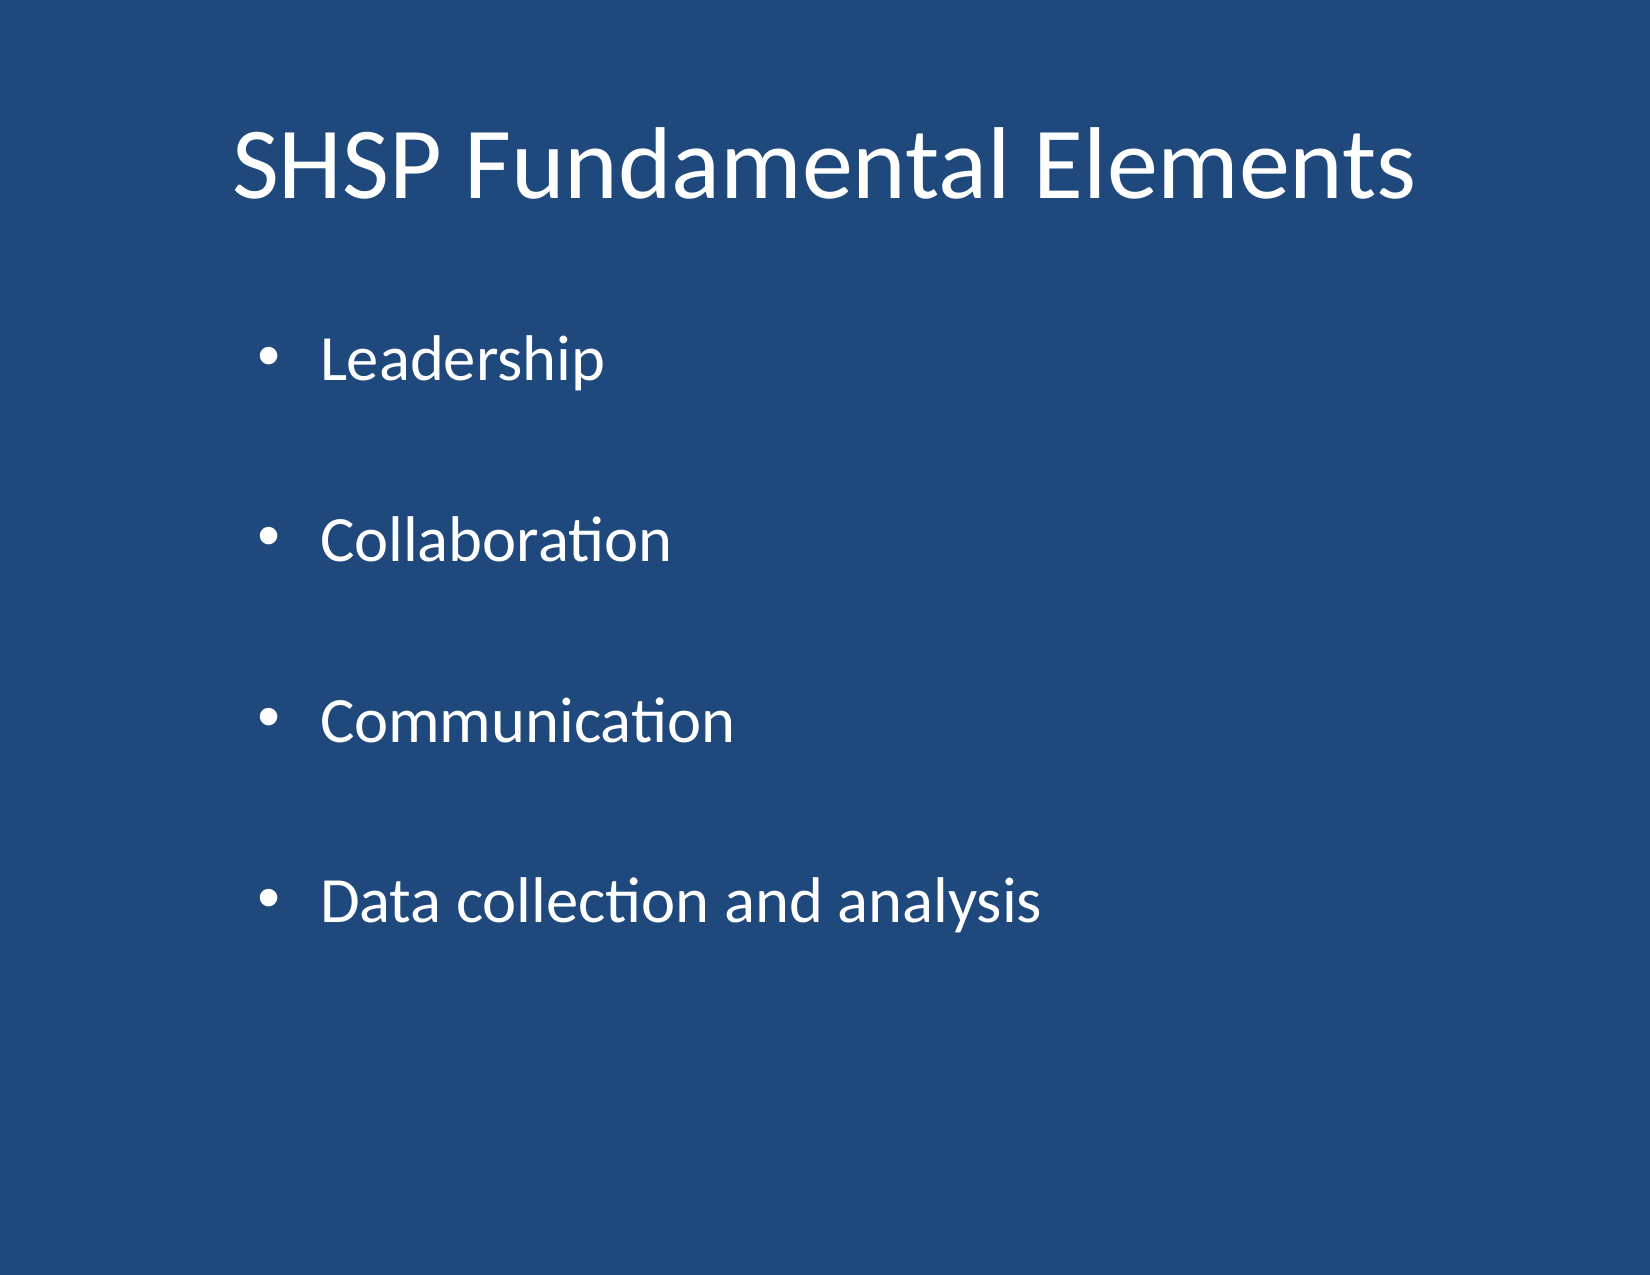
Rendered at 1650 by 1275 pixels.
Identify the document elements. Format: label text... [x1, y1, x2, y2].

title SHSP Fundamental Elements [82, 51, 1568, 264]
list Leadership Collaboration Communication Data collection and analysis [240, 307, 1410, 1125]
